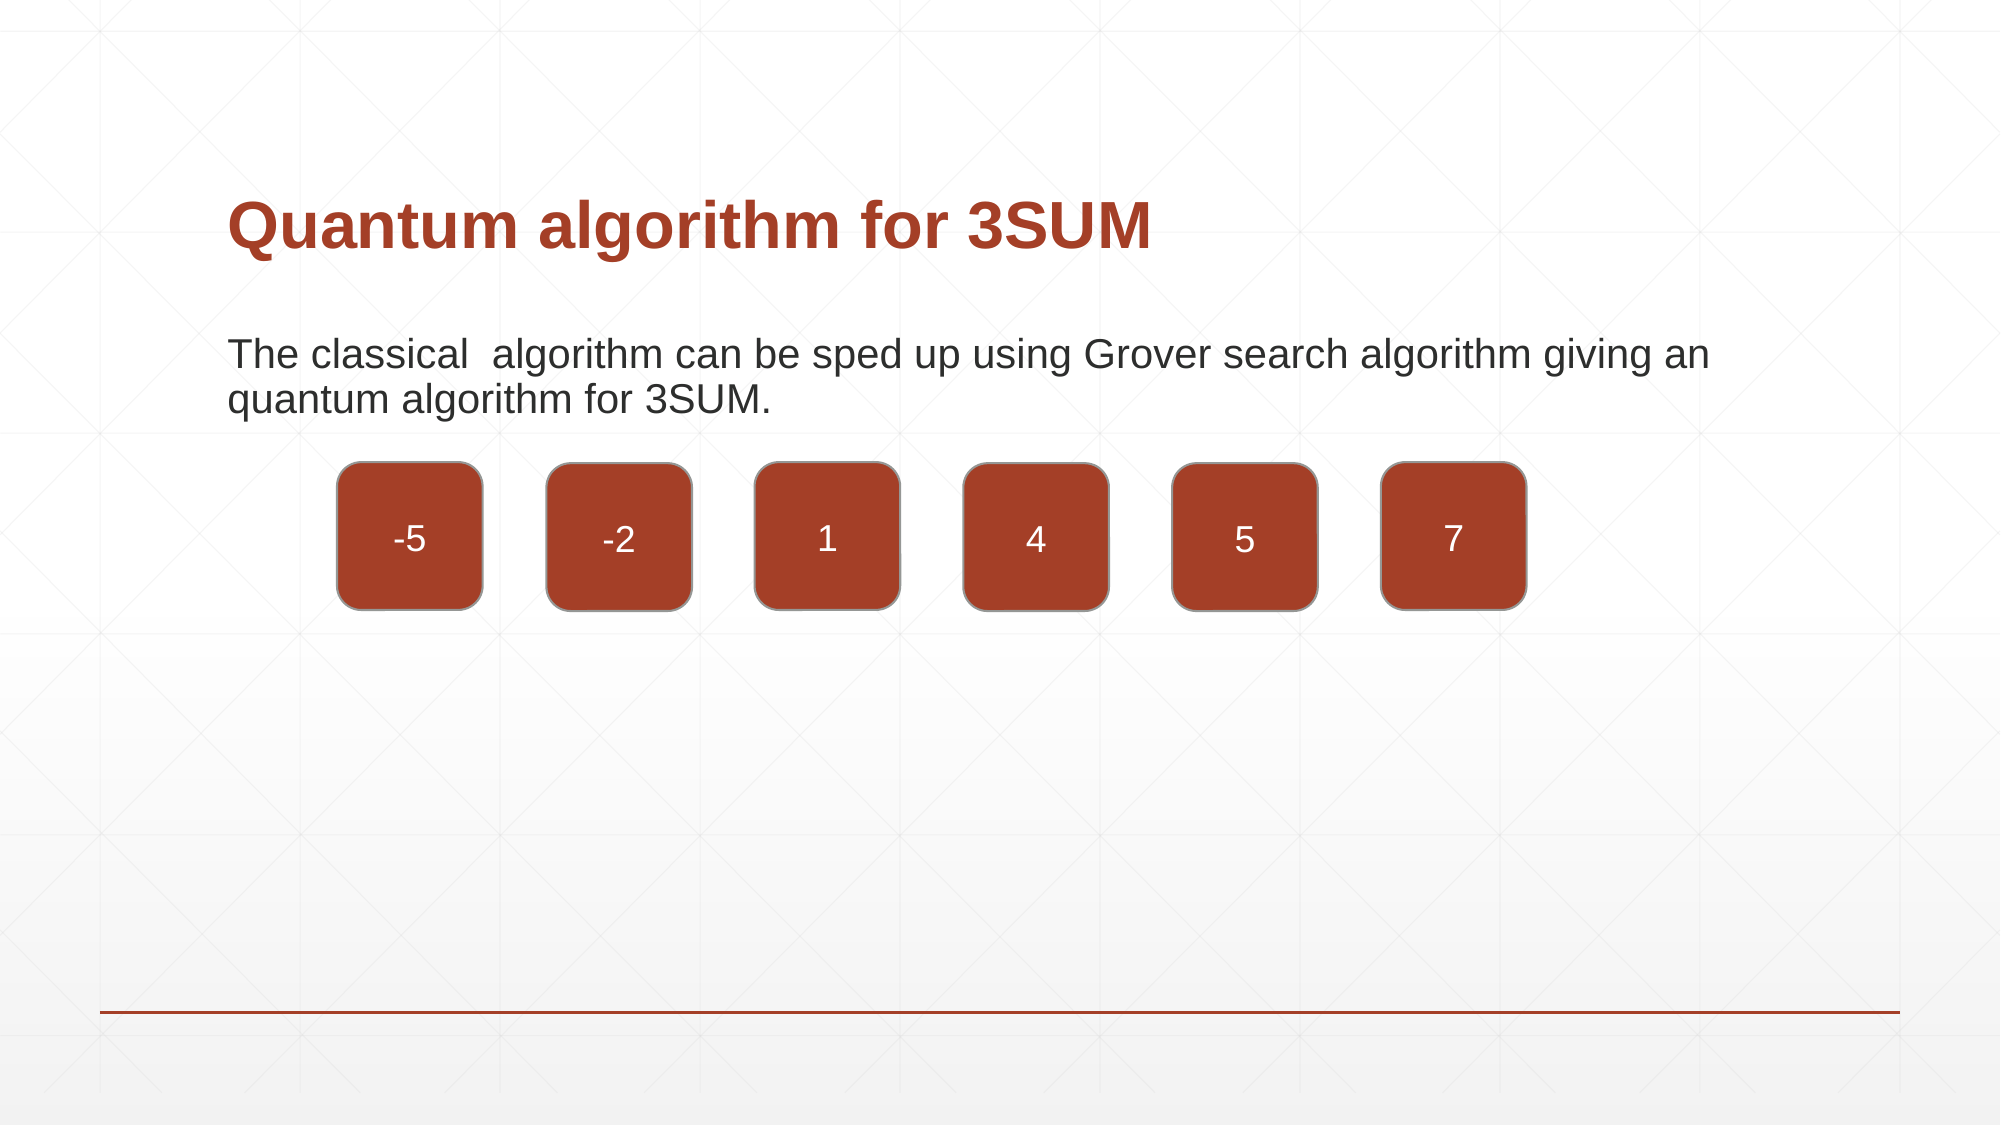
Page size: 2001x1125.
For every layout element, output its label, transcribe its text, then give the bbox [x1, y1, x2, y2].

text_box 1 [753, 461, 902, 612]
text_box -5 [335, 461, 484, 612]
text_box 5 [1171, 462, 1319, 613]
text_box -2 [545, 462, 694, 613]
text_box 4 [962, 462, 1111, 613]
text_box 7 [1379, 461, 1528, 612]
title Quantum algorithm for 3SUM [212, 82, 1788, 271]
